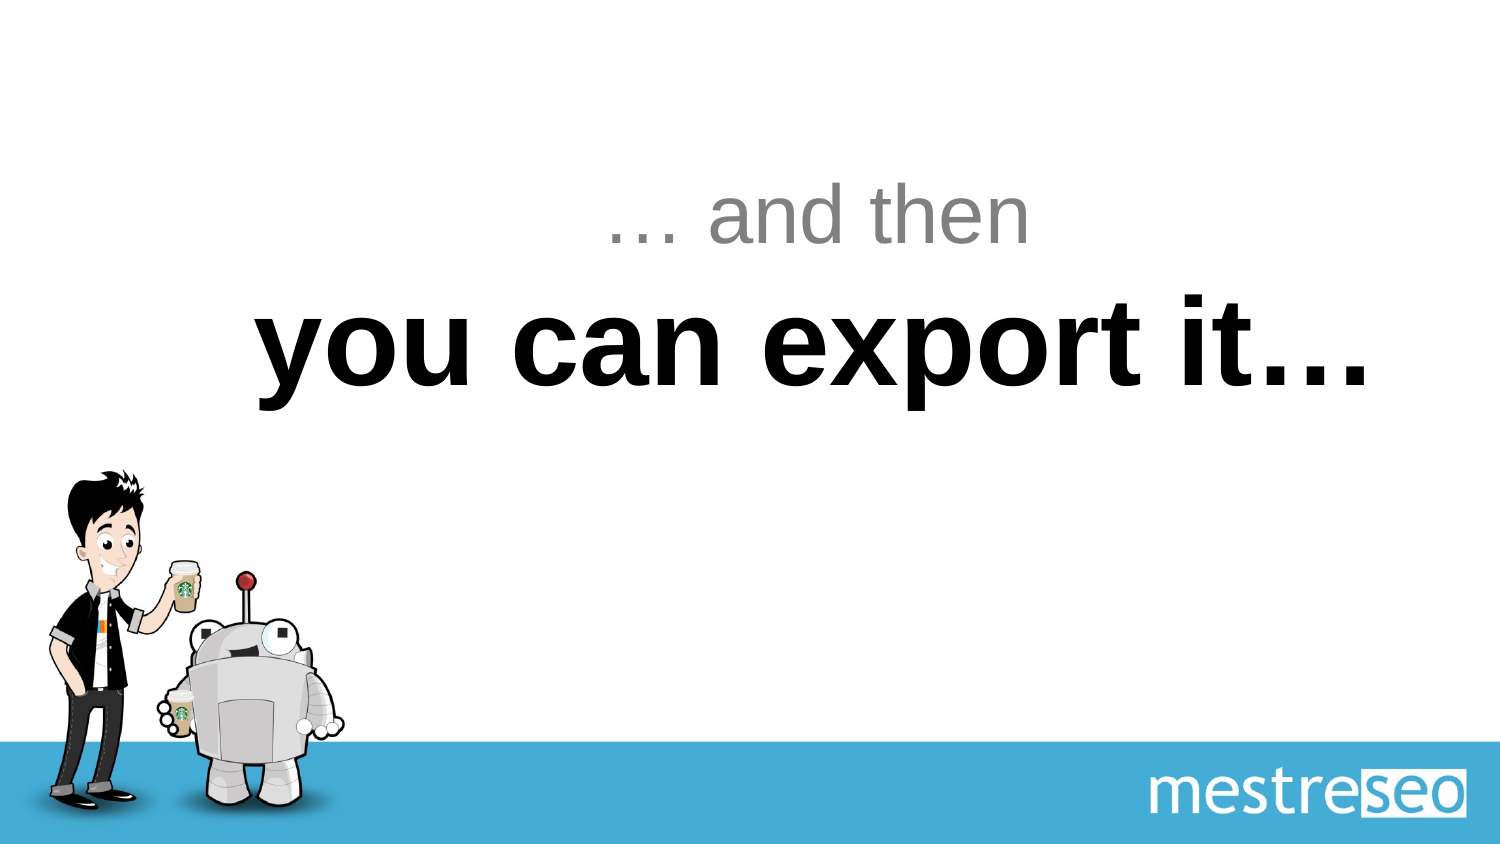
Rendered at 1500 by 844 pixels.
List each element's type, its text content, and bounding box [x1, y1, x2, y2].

picture [0, 0, 1500, 844]
title … and then you can export it… [160, 20, 1472, 551]
